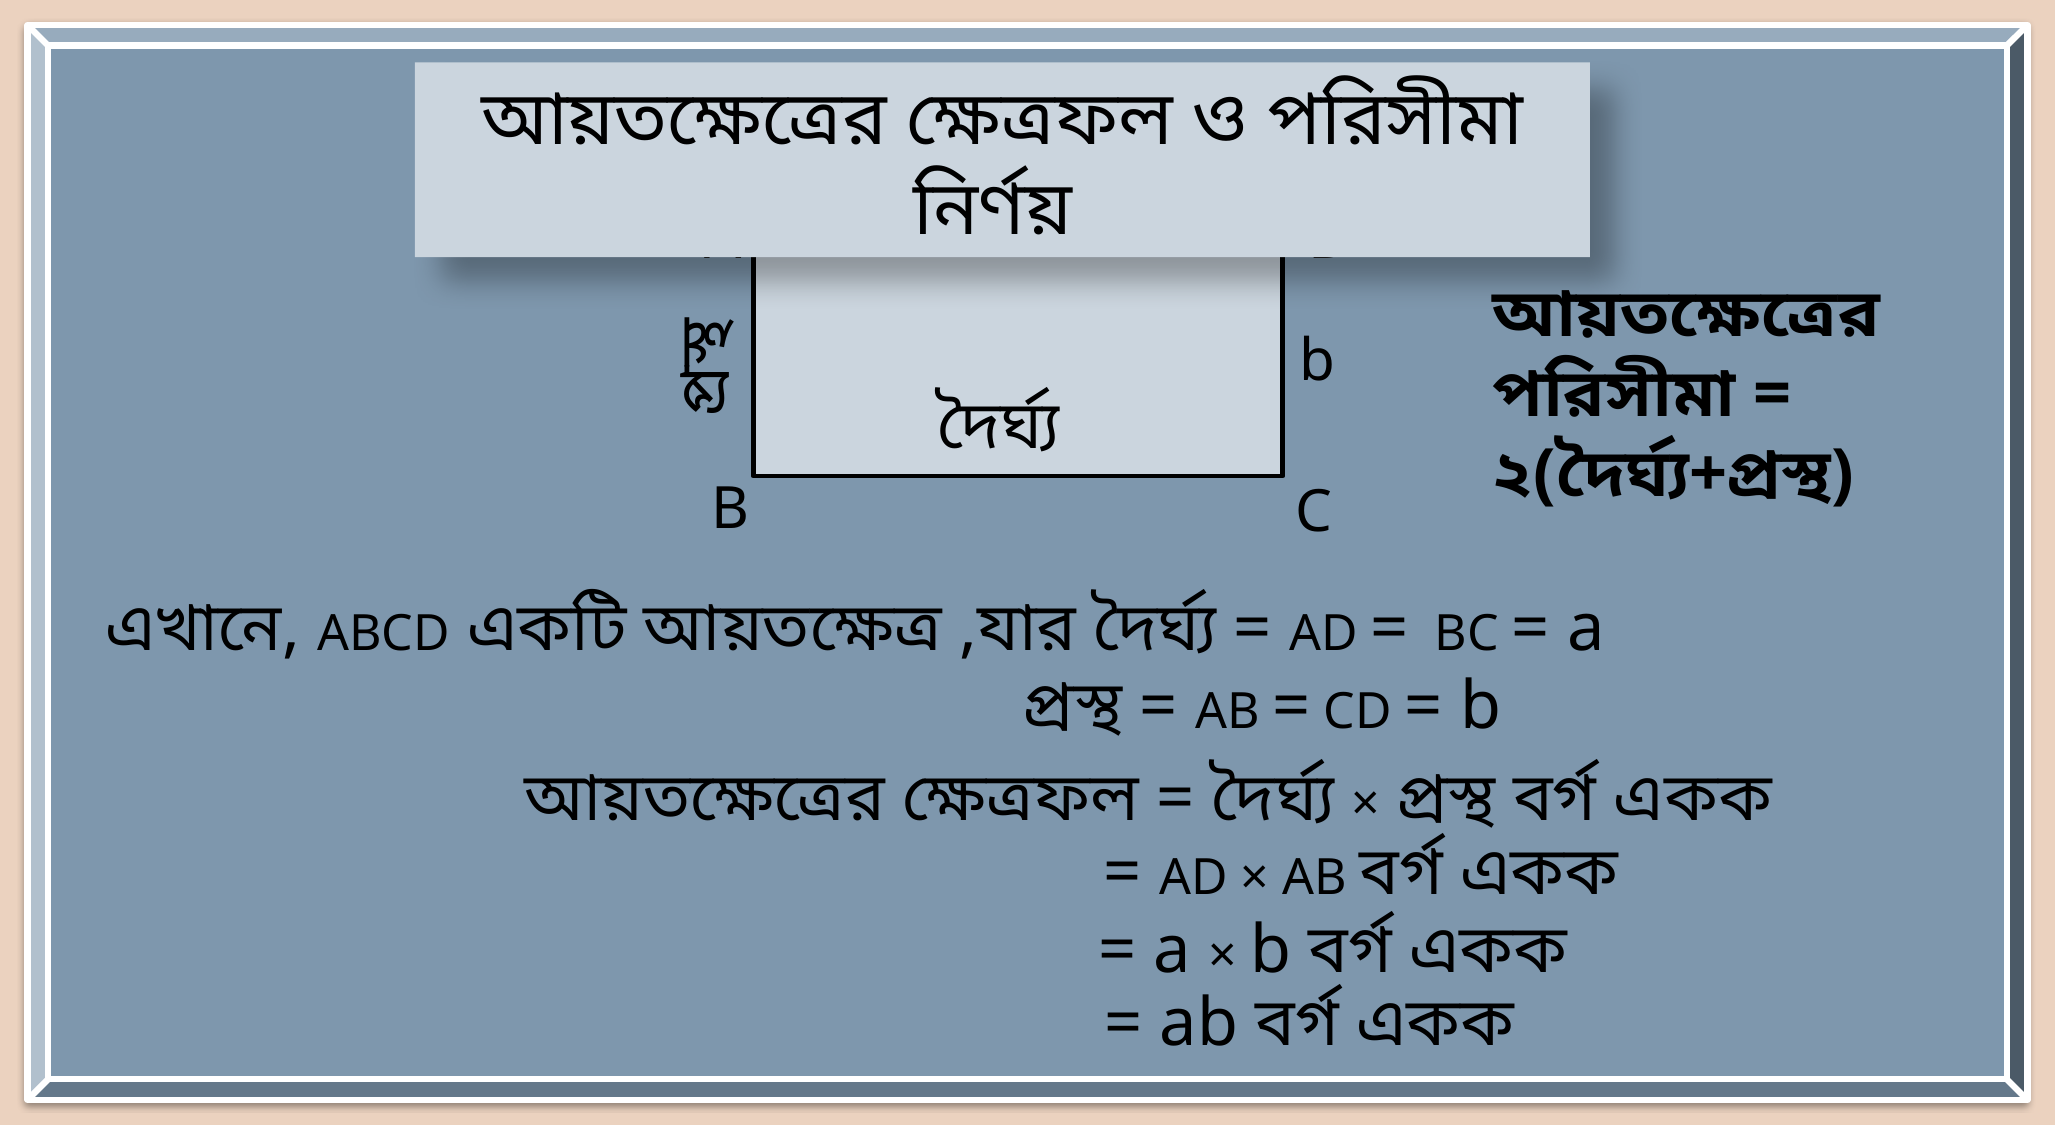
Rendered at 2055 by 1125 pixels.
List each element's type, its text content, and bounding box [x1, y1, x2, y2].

text_box আয়তক্ষেত্রের ক্ষেত্রফল = দৈর্ঘ্য × প্রস্থ বর্গ একক [509, 746, 1787, 842]
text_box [652, 162, 1353, 538]
text_box প্রস্থ = AB = CD = b [999, 654, 1534, 746]
text_box আয়তক্ষেত্রের ক্ষেত্রফল ও পরিসীমা নির্ণয় [414, 62, 1590, 258]
text_box এখানে, ABCD একটি আয়তক্ষেত্র ,যার দৈর্ঘ্য = AD = BC = a [90, 576, 1620, 671]
text_box আয়তক্ষেত্রের পরিসীমা = ২(দৈর্ঘ্য+প্রস্থ) [1477, 262, 2003, 518]
text_box = ab বর্গ একক [1077, 971, 1530, 1067]
text_box [24, 22, 2031, 1103]
text_box = AD × AB বর্গ একক [1088, 820, 1634, 916]
text_box [0, 0, 2055, 1125]
text_box = a × b বর্গ একক [1083, 898, 1583, 994]
